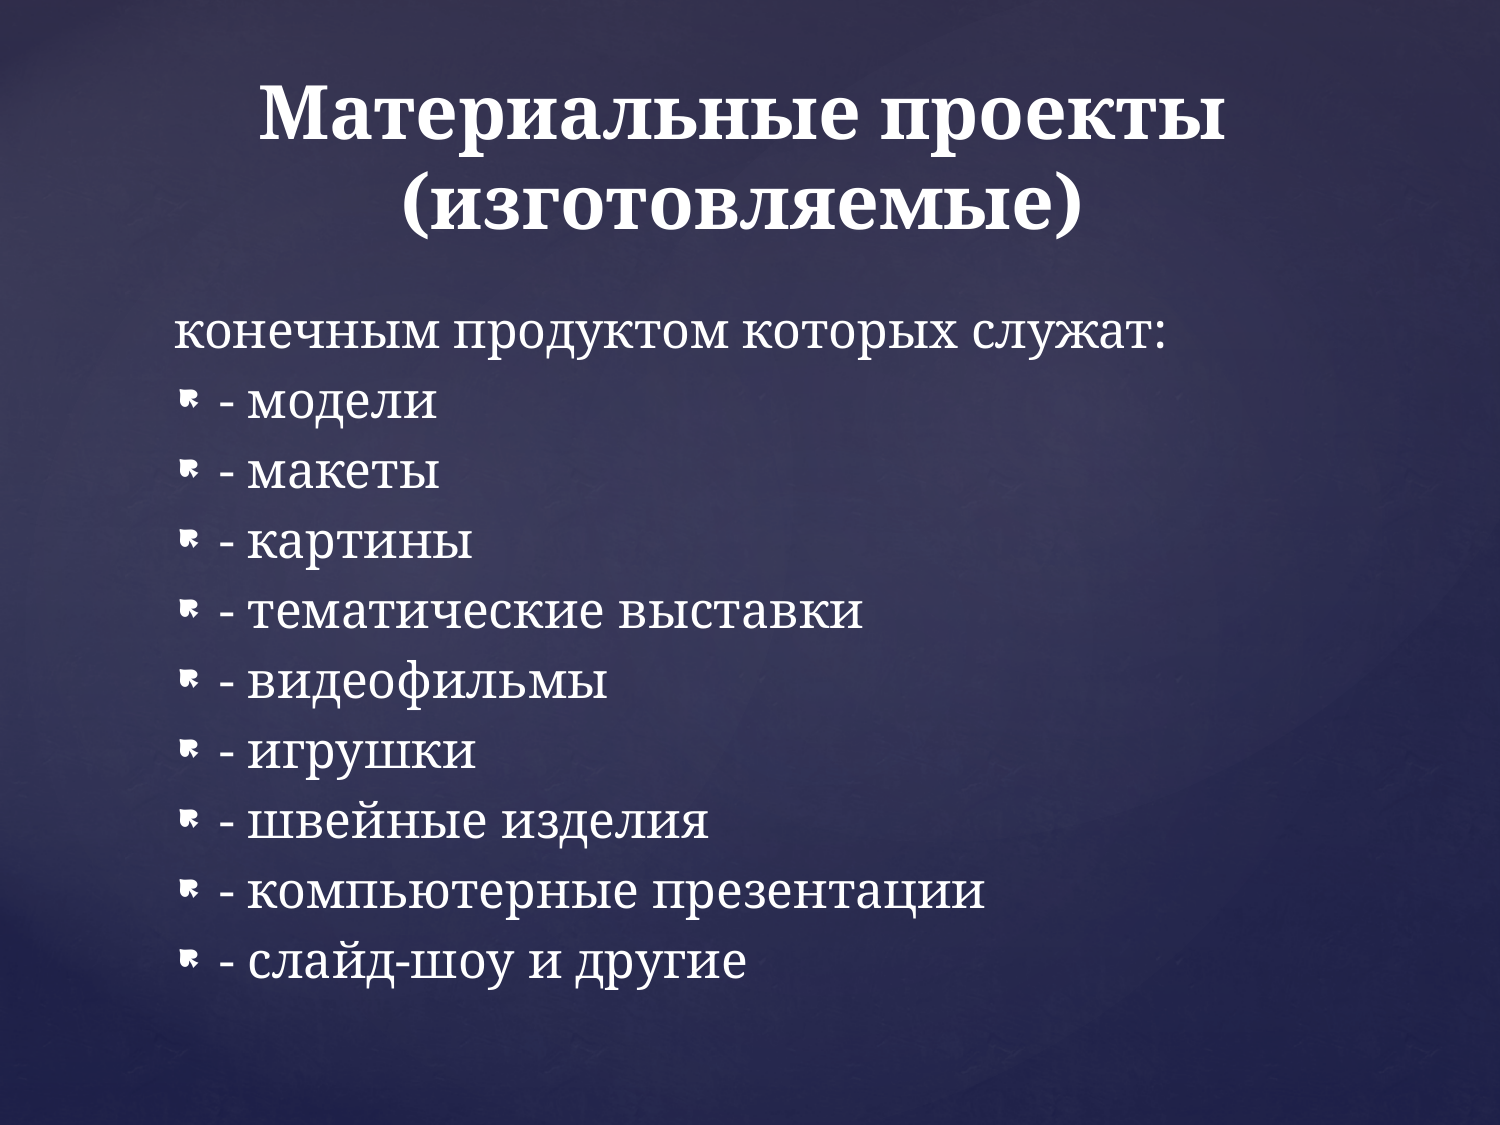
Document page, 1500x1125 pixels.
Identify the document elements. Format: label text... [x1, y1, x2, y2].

list конечным продуктом которых служат: - модели - макеты - картины - тематические выставки - видеофильмы - игрушки - швейные изделия - компьютерные презентации - слайд-шоу и другие [159, 290, 1353, 1047]
title Материальные проекты (изготовляемые) [123, 101, 1362, 252]
